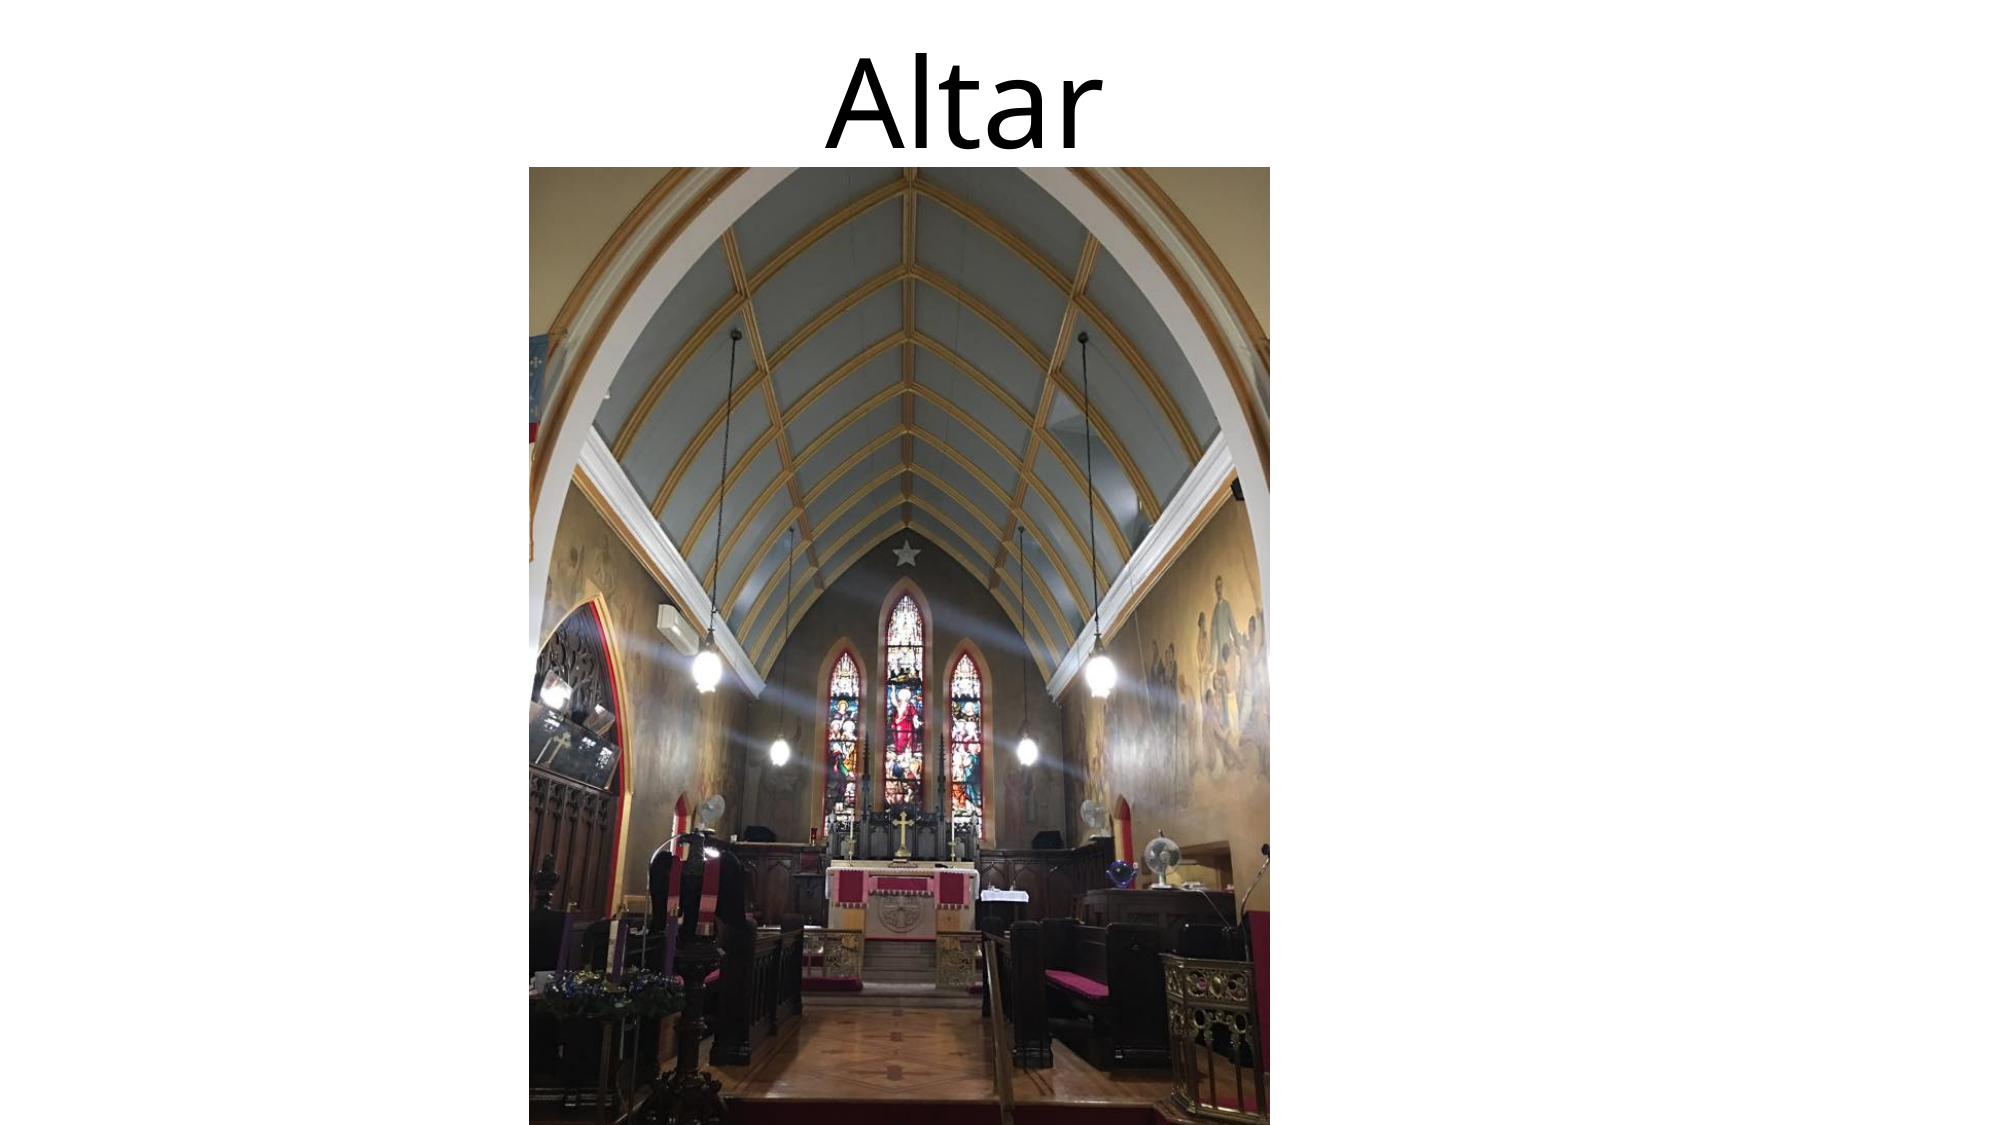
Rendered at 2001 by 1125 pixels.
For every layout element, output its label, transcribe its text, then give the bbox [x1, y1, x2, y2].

picture [529, 167, 1270, 1125]
title Altar [215, 0, 1716, 184]
